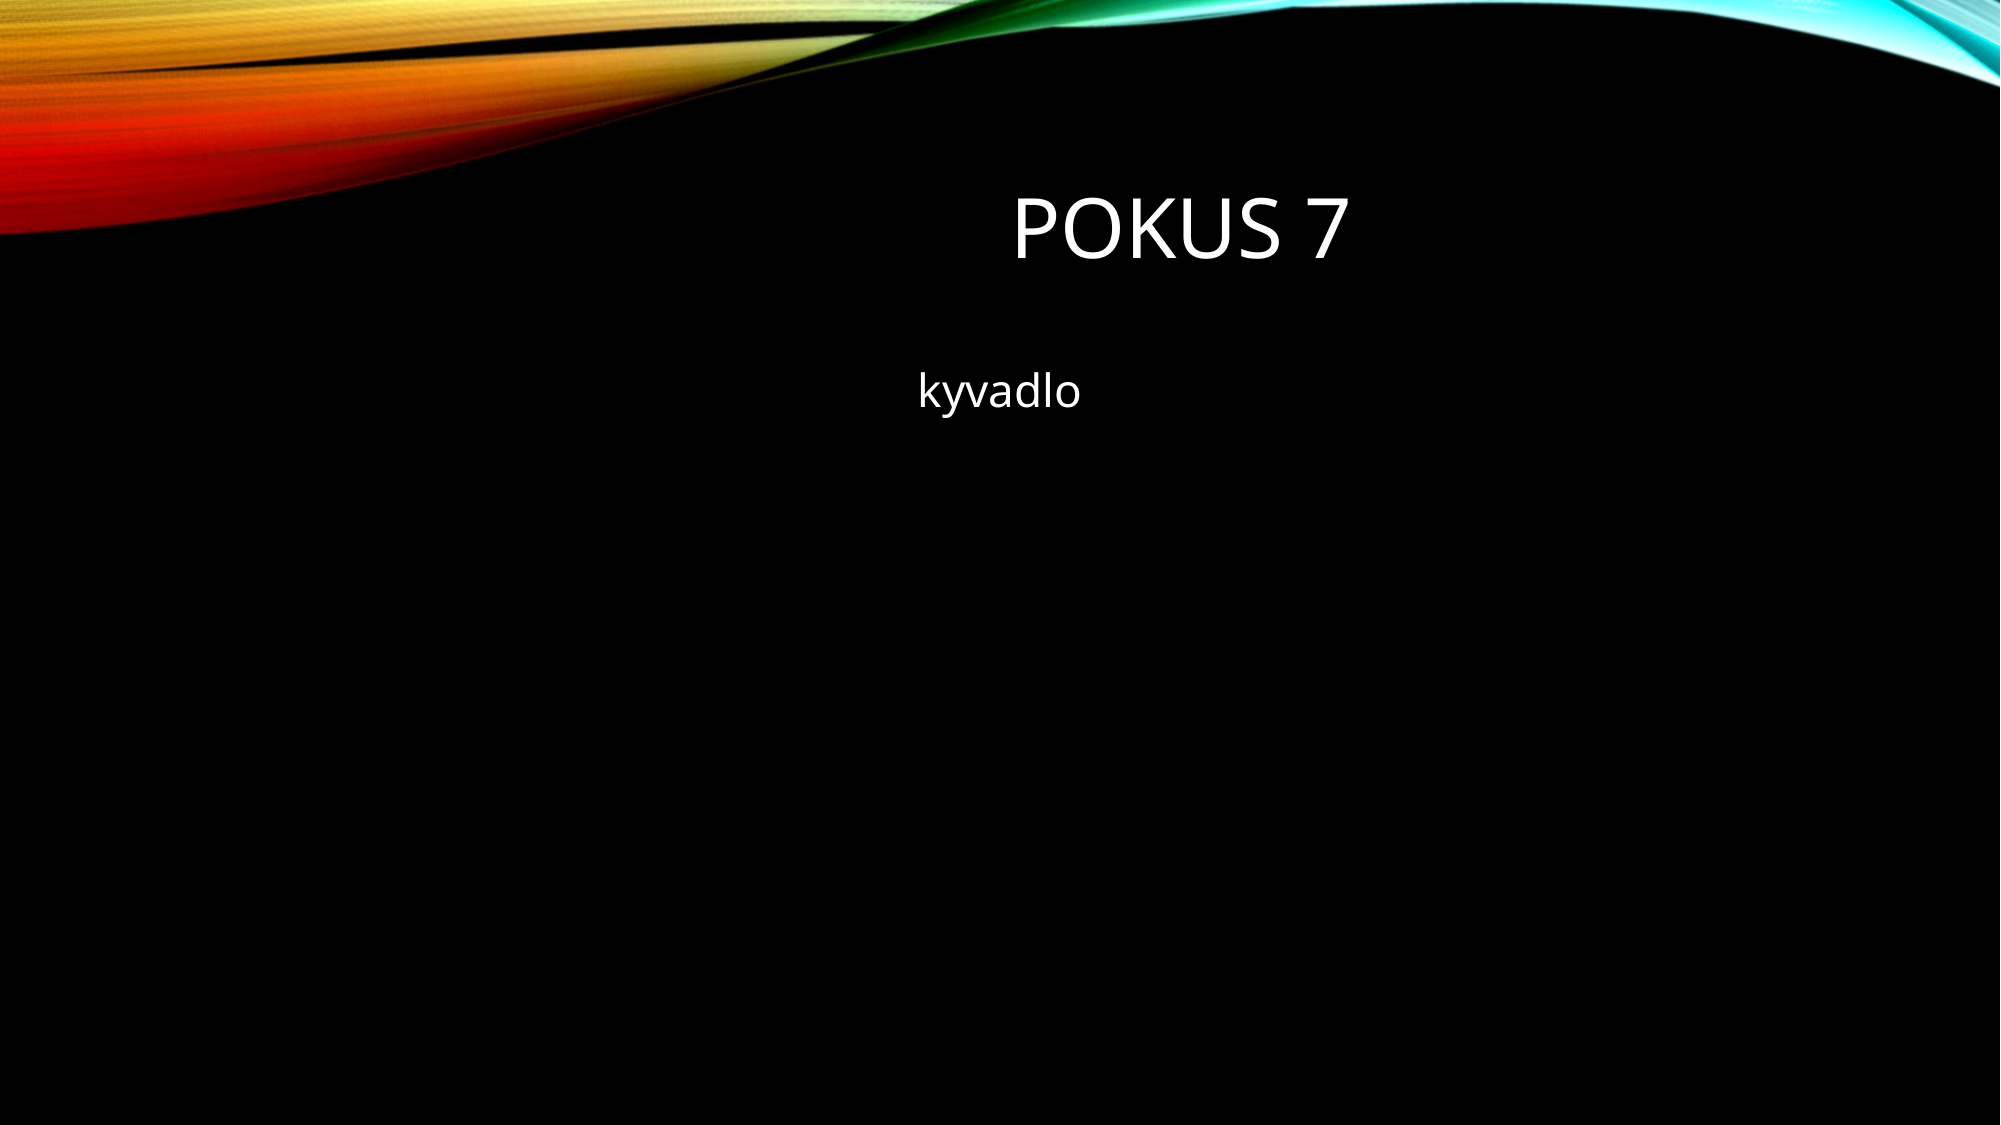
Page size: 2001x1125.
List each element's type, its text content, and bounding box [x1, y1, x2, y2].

list kyvadlo [112, 360, 1888, 1021]
picture [0, 0, 2000, 237]
title Pokus 7 [474, 125, 1888, 338]
